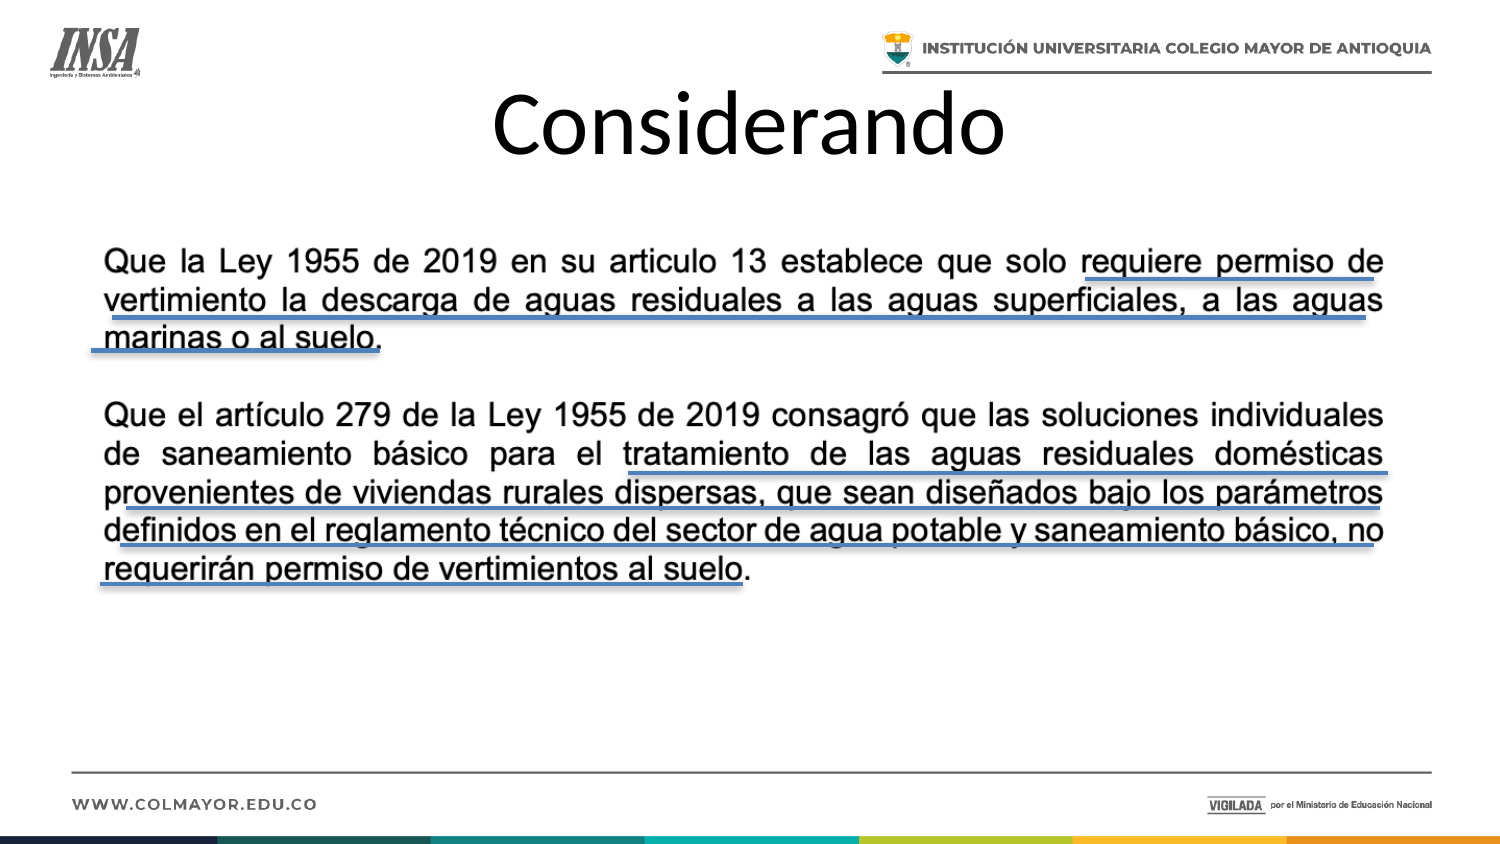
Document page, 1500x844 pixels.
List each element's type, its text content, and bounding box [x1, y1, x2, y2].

picture [0, 0, 1500, 844]
title Considerando [75, 47, 1425, 189]
